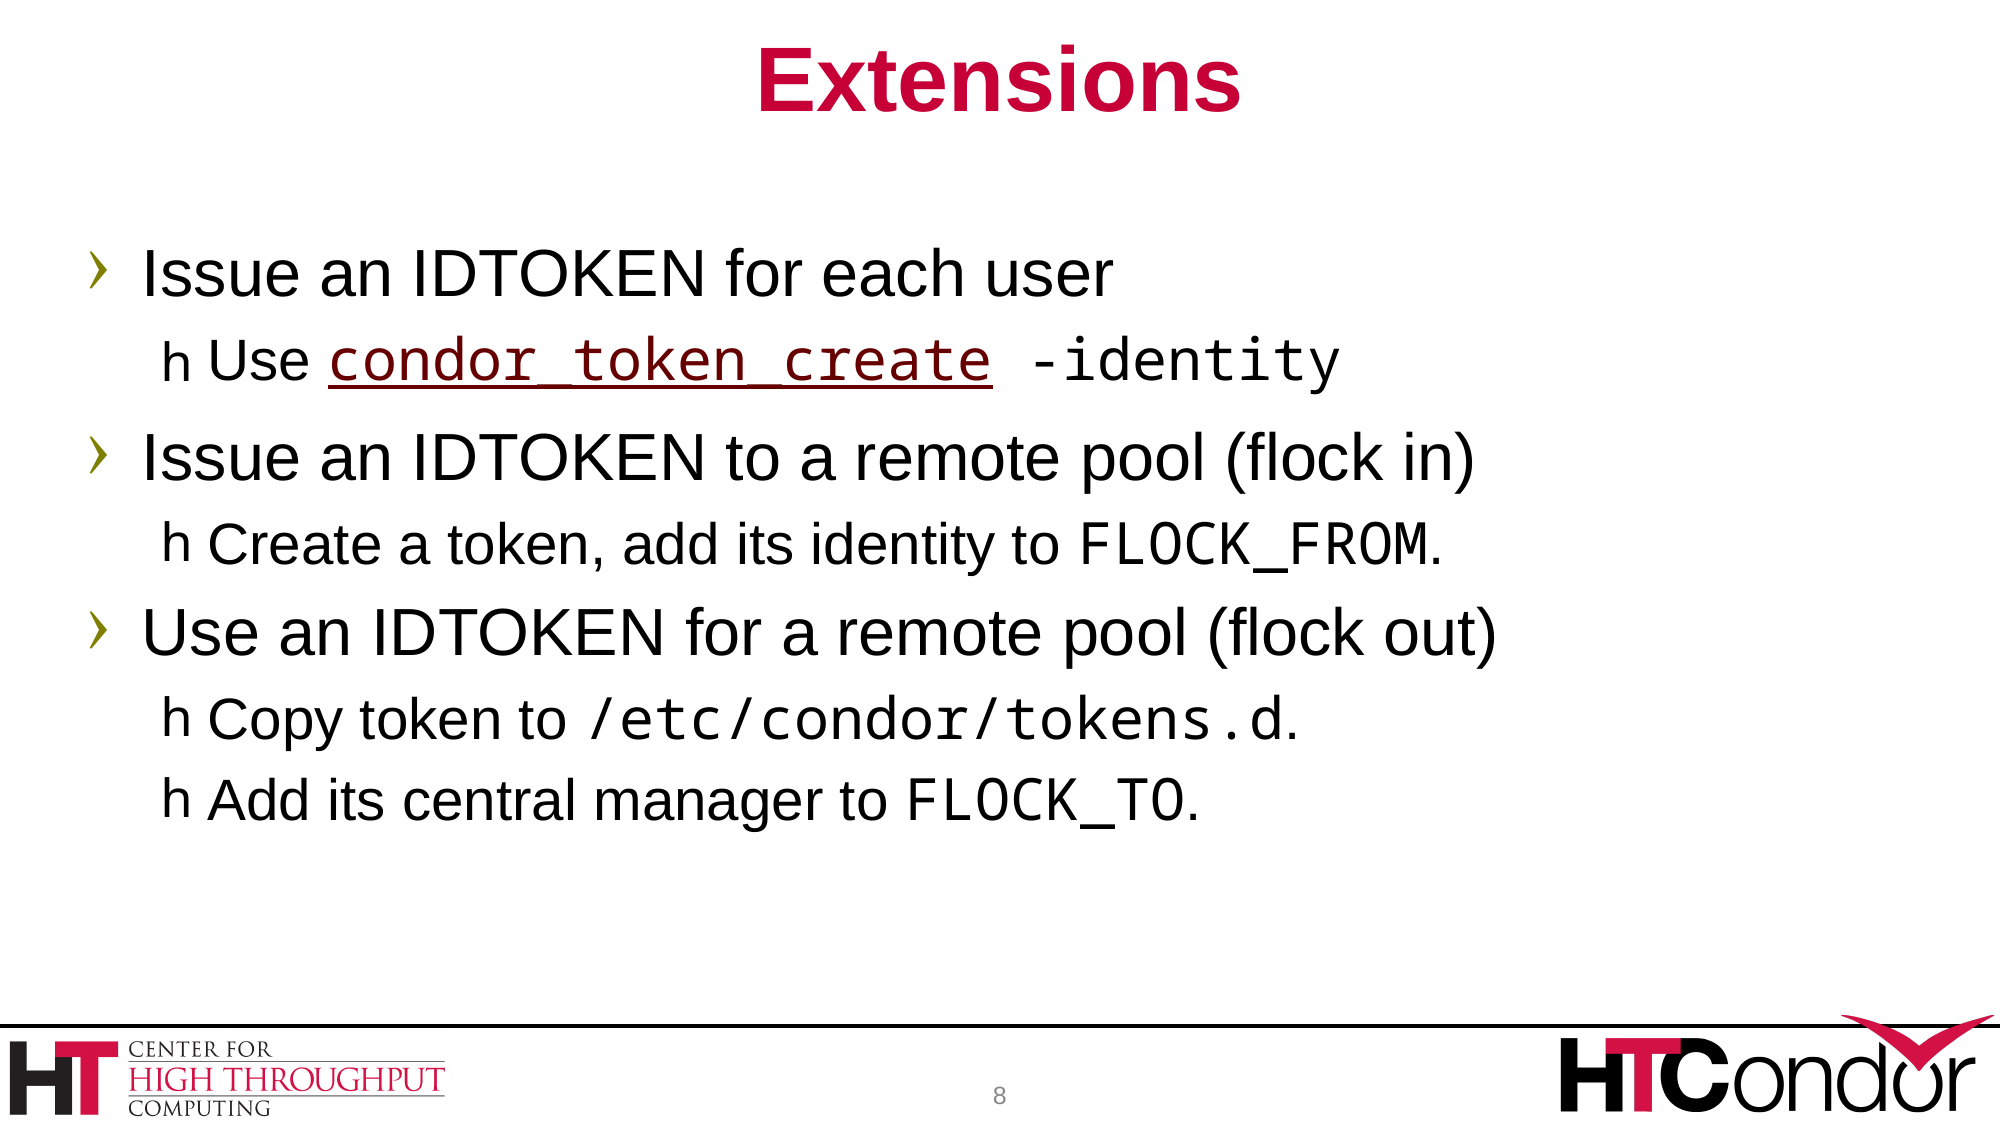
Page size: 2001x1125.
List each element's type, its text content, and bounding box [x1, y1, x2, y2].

title Extensions [0, 0, 2000, 150]
picture [0, 1029, 454, 1125]
picture [1555, 1014, 2000, 1119]
slide_number 8 [766, 1065, 1234, 1125]
list Issue an IDTOKEN for each user Use condor_token_create -identity Issue an IDTOKEN to a remote pool (flock in) Create a token, add its identity to FLOCK_FROM. Use an IDTOKEN for a remote pool (flock out) Copy token to /etc/condor/tokens.d. Add its central manager to FLOCK_TO. [70, 222, 1908, 916]
